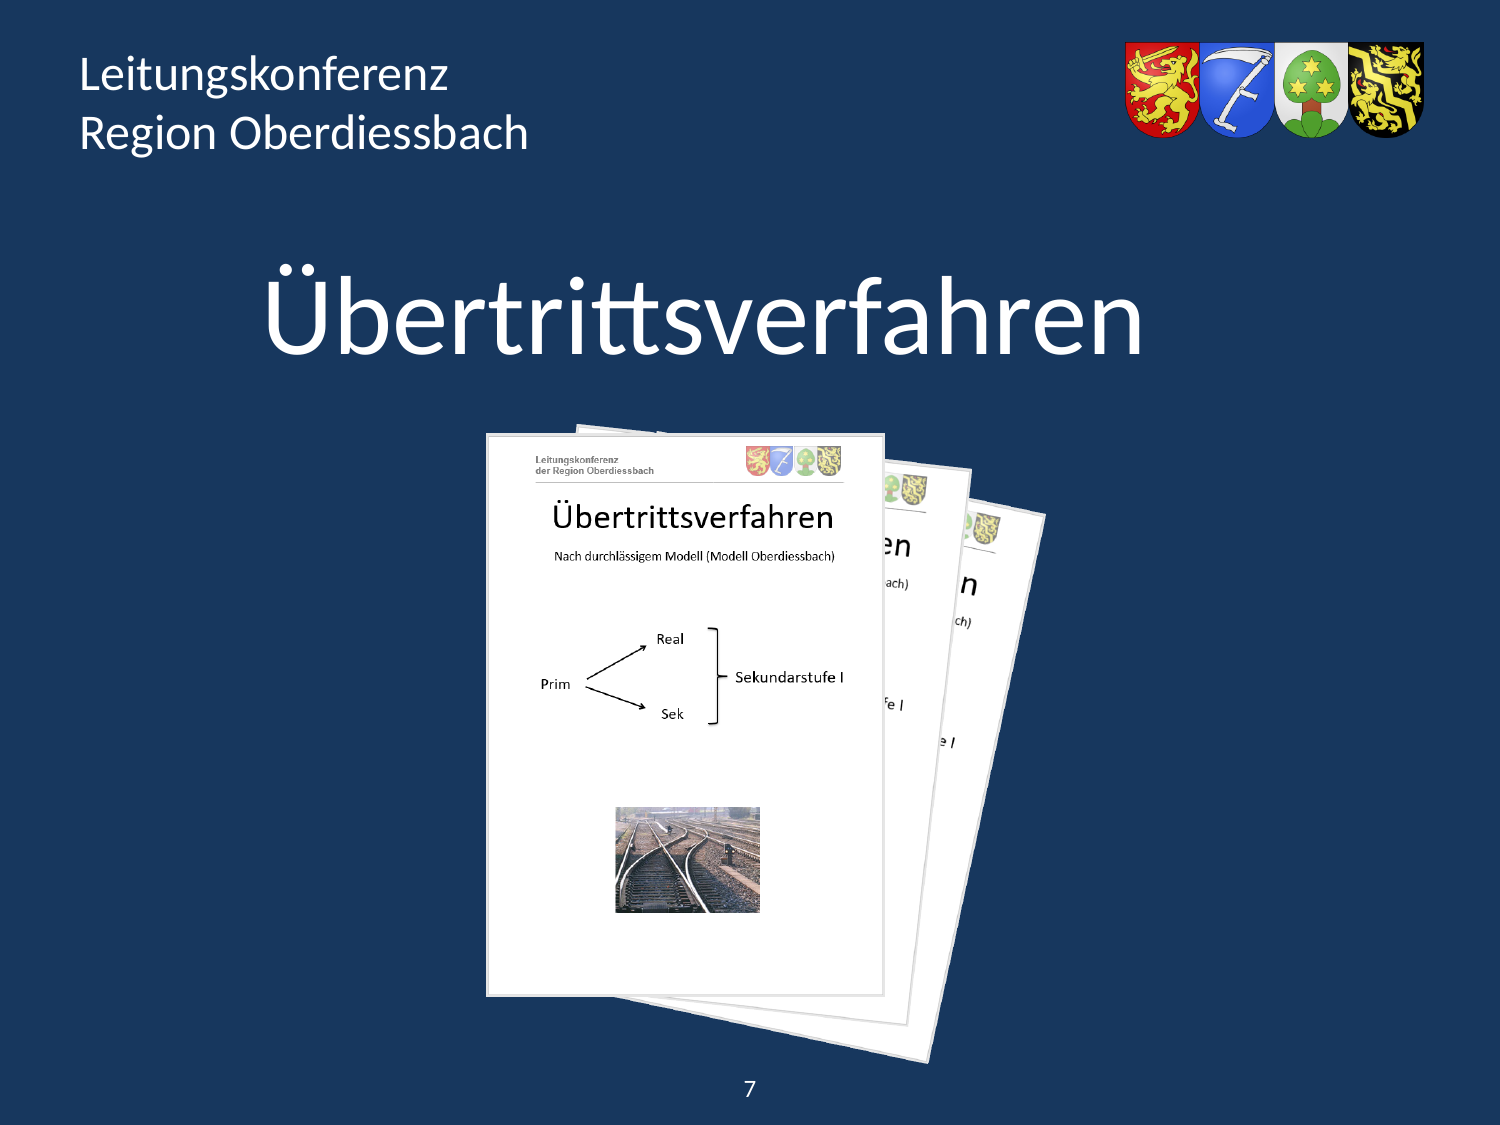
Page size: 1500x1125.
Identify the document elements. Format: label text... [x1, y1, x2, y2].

picture [1125, 42, 1424, 138]
text_box Übertrittsverfahren [246, 235, 1163, 385]
footer 7 [512, 1057, 988, 1118]
picture [486, 424, 1046, 1057]
